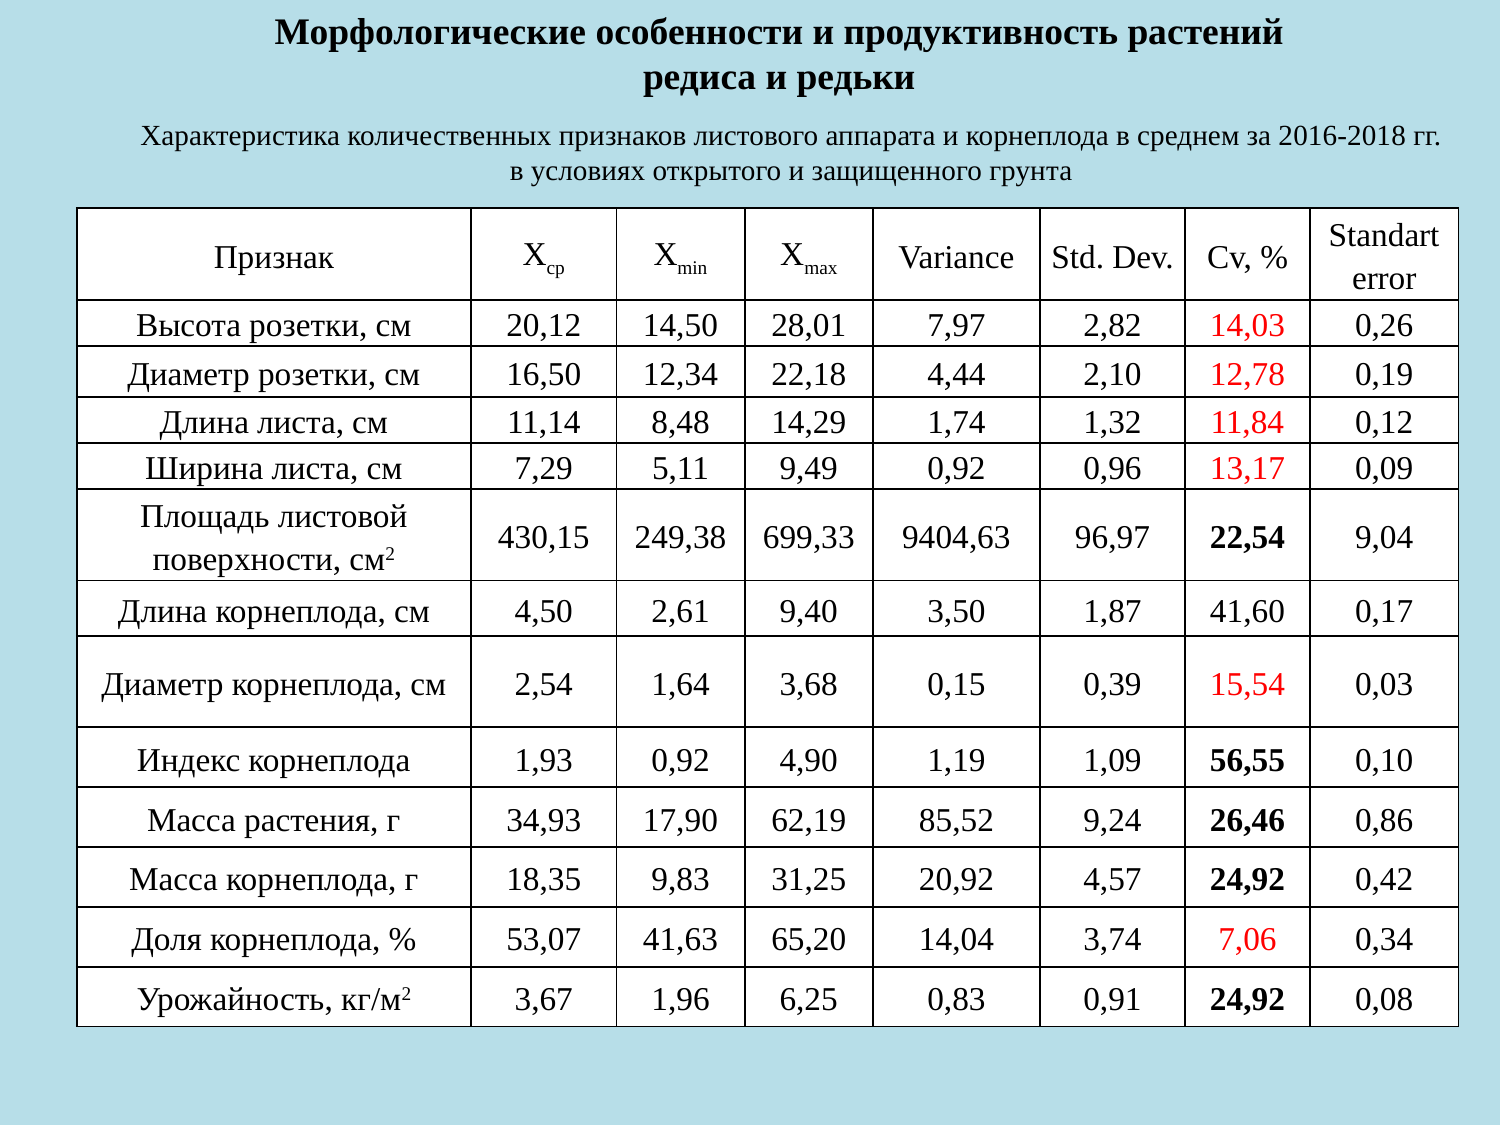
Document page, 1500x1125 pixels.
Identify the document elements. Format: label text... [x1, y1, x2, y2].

table_cell Урожайность, кг/м2 [78, 968, 470, 1026]
table_header Std. Dev. [1041, 209, 1184, 299]
table_cell 34,93 [472, 788, 616, 846]
table_header Standart error [1311, 209, 1458, 299]
table_header Признак [78, 209, 470, 299]
table_cell 0,19 [1311, 347, 1458, 396]
table_cell 6,25 [746, 968, 872, 1026]
table_cell 53,07 [472, 908, 616, 966]
table_cell 12,34 [617, 347, 744, 396]
table_cell 0,08 [1311, 968, 1458, 1026]
table_header Xср [472, 209, 616, 299]
table_cell 17,90 [617, 788, 744, 846]
table_cell 0,86 [1311, 788, 1458, 846]
table_cell 12,78 [1186, 347, 1309, 396]
table_cell Индекс корнеплода [78, 728, 470, 786]
table_header Xmin [617, 209, 744, 299]
table_cell 20,92 [874, 848, 1039, 906]
table_cell 0,39 [1041, 637, 1184, 726]
table_cell 24,92 [1186, 968, 1309, 1026]
table_header Variance [874, 209, 1039, 299]
table_cell 56,55 [1186, 728, 1309, 786]
table_cell Ширина листа, см [78, 444, 470, 488]
table_cell 1,93 [472, 728, 616, 786]
table_cell 0,09 [1311, 444, 1458, 488]
table_cell 0,26 [1311, 301, 1458, 345]
table_cell 7,06 [1186, 908, 1309, 966]
table_cell 0,17 [1311, 581, 1458, 635]
table_cell 14,29 [746, 398, 872, 442]
table_cell 3,74 [1041, 908, 1184, 966]
table_cell 0,34 [1311, 908, 1458, 966]
table_cell 15,54 [1186, 637, 1309, 726]
table_cell 1,74 [874, 398, 1039, 442]
table_cell 1,19 [874, 728, 1039, 786]
table_cell 14,04 [874, 908, 1039, 966]
table_cell Площадь листовой поверхности, см2 [78, 490, 470, 580]
table_cell 1,09 [1041, 728, 1184, 786]
text_box Морфологические особенности и продуктивность растений редиса и редьки [242, 0, 1317, 105]
table_cell 0,92 [874, 444, 1039, 488]
table_cell 22,18 [746, 347, 872, 396]
table_cell 22,54 [1186, 490, 1309, 580]
text_box Характеристика количественных признаков листового аппарата и корнеплода в среднем за 2016-2018 гг. в условиях открытого и защищенного грунта [123, 109, 1459, 194]
table_cell Длина листа, см [78, 398, 470, 442]
table_cell 0,91 [1041, 968, 1184, 1026]
table_cell 96,97 [1041, 490, 1184, 580]
table_cell 14,50 [617, 301, 744, 345]
table_cell Масса растения, г [78, 788, 470, 846]
table_cell 9,49 [746, 444, 872, 488]
table_cell 85,52 [874, 788, 1039, 846]
table_cell Высота розетки, см [78, 301, 470, 345]
table_cell 1,87 [1041, 581, 1184, 635]
table_cell 4,90 [746, 728, 872, 786]
table_cell 2,61 [617, 581, 744, 635]
table_cell 28,01 [746, 301, 872, 345]
table_cell 1,64 [617, 637, 744, 726]
table_cell 0,42 [1311, 848, 1458, 906]
table_cell 430,15 [472, 490, 616, 580]
table_cell 16,50 [472, 347, 616, 396]
table_cell 3,67 [472, 968, 616, 1026]
table_cell 18,35 [472, 848, 616, 906]
table_cell Масса корнеплода, г [78, 848, 470, 906]
table_cell 1,96 [617, 968, 744, 1026]
table_cell 9,83 [617, 848, 744, 906]
table_header Cv, % [1186, 209, 1309, 299]
table_cell 41,63 [617, 908, 744, 966]
table_cell Доля корнеплода, % [78, 908, 470, 966]
table_cell 9,24 [1041, 788, 1184, 846]
table_cell 2,54 [472, 637, 616, 726]
table_cell Диаметр розетки, см [78, 347, 470, 396]
table_cell 11,14 [472, 398, 616, 442]
table_cell 699,33 [746, 490, 872, 580]
table_cell 7,29 [472, 444, 616, 488]
table_cell 0,10 [1311, 728, 1458, 786]
table_cell 11,84 [1186, 398, 1309, 442]
table_cell 13,17 [1186, 444, 1309, 488]
table_cell 0,15 [874, 637, 1039, 726]
table_cell Диаметр корнеплода, см [78, 637, 470, 726]
table_cell 65,20 [746, 908, 872, 966]
table_cell 9404,63 [874, 490, 1039, 580]
table_cell 5,11 [617, 444, 744, 488]
table_cell 24,92 [1186, 848, 1309, 906]
table_cell 3,68 [746, 637, 872, 726]
table_cell 2,82 [1041, 301, 1184, 345]
table_header Xmax [746, 209, 872, 299]
table_cell 62,19 [746, 788, 872, 846]
table_cell 4,50 [472, 581, 616, 635]
table_cell 0,92 [617, 728, 744, 786]
table_cell 14,03 [1186, 301, 1309, 345]
table_cell 249,38 [617, 490, 744, 580]
table_cell 8,48 [617, 398, 744, 442]
table_cell 0,96 [1041, 444, 1184, 488]
table_cell 2,10 [1041, 347, 1184, 396]
table_cell 4,57 [1041, 848, 1184, 906]
table_cell 20,12 [472, 301, 616, 345]
table_cell 3,50 [874, 581, 1039, 635]
table_cell 31,25 [746, 848, 872, 906]
table_cell 0,83 [874, 968, 1039, 1026]
table_cell 0,03 [1311, 637, 1458, 726]
table_cell 41,60 [1186, 581, 1309, 635]
table_cell 4,44 [874, 347, 1039, 396]
table_cell 9,40 [746, 581, 872, 635]
table_cell 0,12 [1311, 398, 1458, 442]
table_cell 26,46 [1186, 788, 1309, 846]
table_cell 9,04 [1311, 490, 1458, 580]
table_cell 1,32 [1041, 398, 1184, 442]
table_cell Длина корнеплода, см [78, 581, 470, 635]
table_cell 7,97 [874, 301, 1039, 345]
